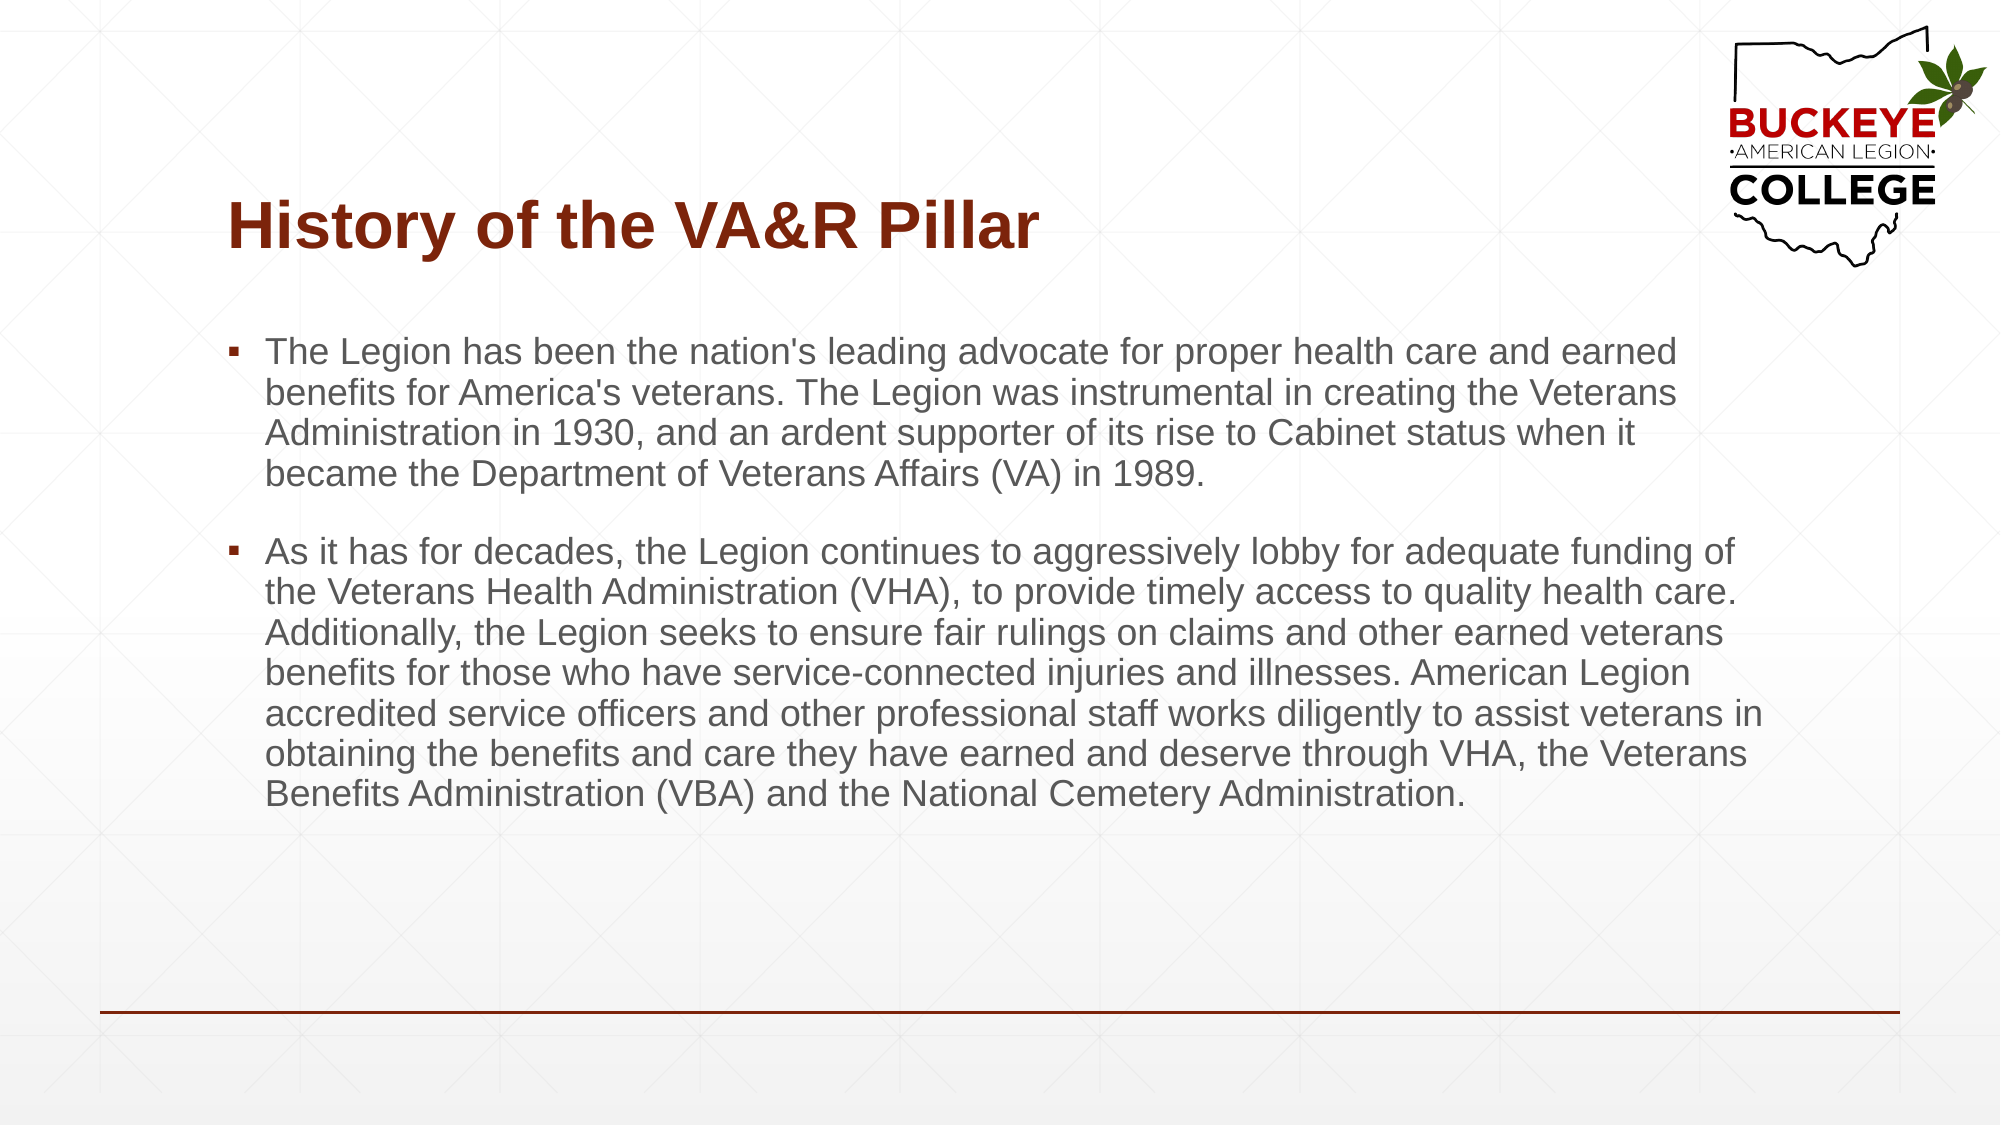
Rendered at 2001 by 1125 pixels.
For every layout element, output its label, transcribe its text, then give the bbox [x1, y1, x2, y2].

title History of the VA&R Pillar [212, 82, 1788, 271]
list The Legion has been the nation's leading advocate for proper health care and earned benefits for America's veterans. The Legion was instrumental in creating the Veterans Administration in 1930, and an ardent supporter of its rise to Cabinet status when it became the Department of Veterans Affairs (VA) in 1989. As it has for decades, the Legion continues to aggressively lobby for adequate funding of the Veterans Health Administration (VHA), to provide timely access to quality health care. Additionally, the Legion seeks to ensure fair rulings on claims and other earned veterans benefits for those who have service-connected injuries and illnesses. American Legion accredited service officers and other professional staff works diligently to assist veterans in obtaining the benefits and care they have earned and deserve through VHA, the Veterans Benefits Administration (VBA) and the National Cemetery Administration. [212, 324, 1788, 950]
picture [1710, 17, 1989, 276]
